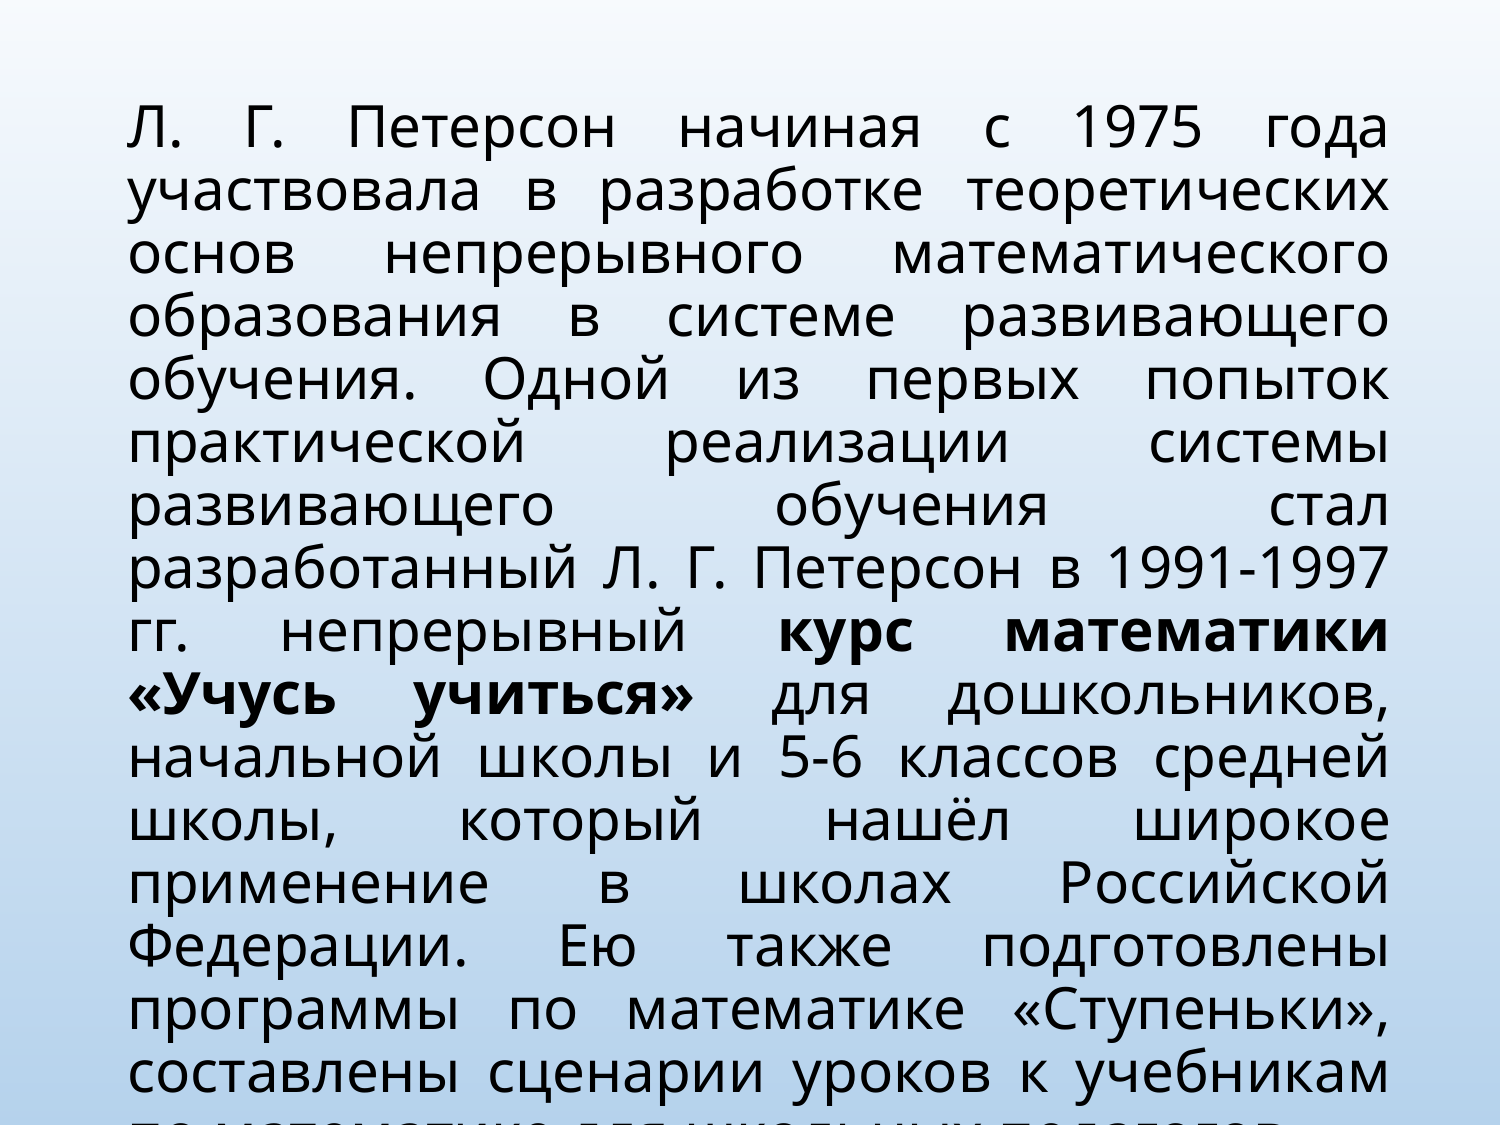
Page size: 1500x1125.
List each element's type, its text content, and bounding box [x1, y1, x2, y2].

list Л. Г. Петерсон начиная с 1975 года участвовала в разработке теоретических основ непрерывного математического образования в системе развивающего обучения. Одной из первых попыток практической реализации системы развивающего обучения стал разработанный Л. Г. Петерсон в 1991-1997 гг. непрерывный курс математики «Учусь учиться» для дошкольников, начальной школы и 5-6 классов средней школы, который нашёл широкое применение в школах Российской Федерации. Ею также подготовлены программы по математике «Ступеньки», составлены сценарии уроков к учебникам по математике для школьных педагогов. [112, 90, 1406, 804]
